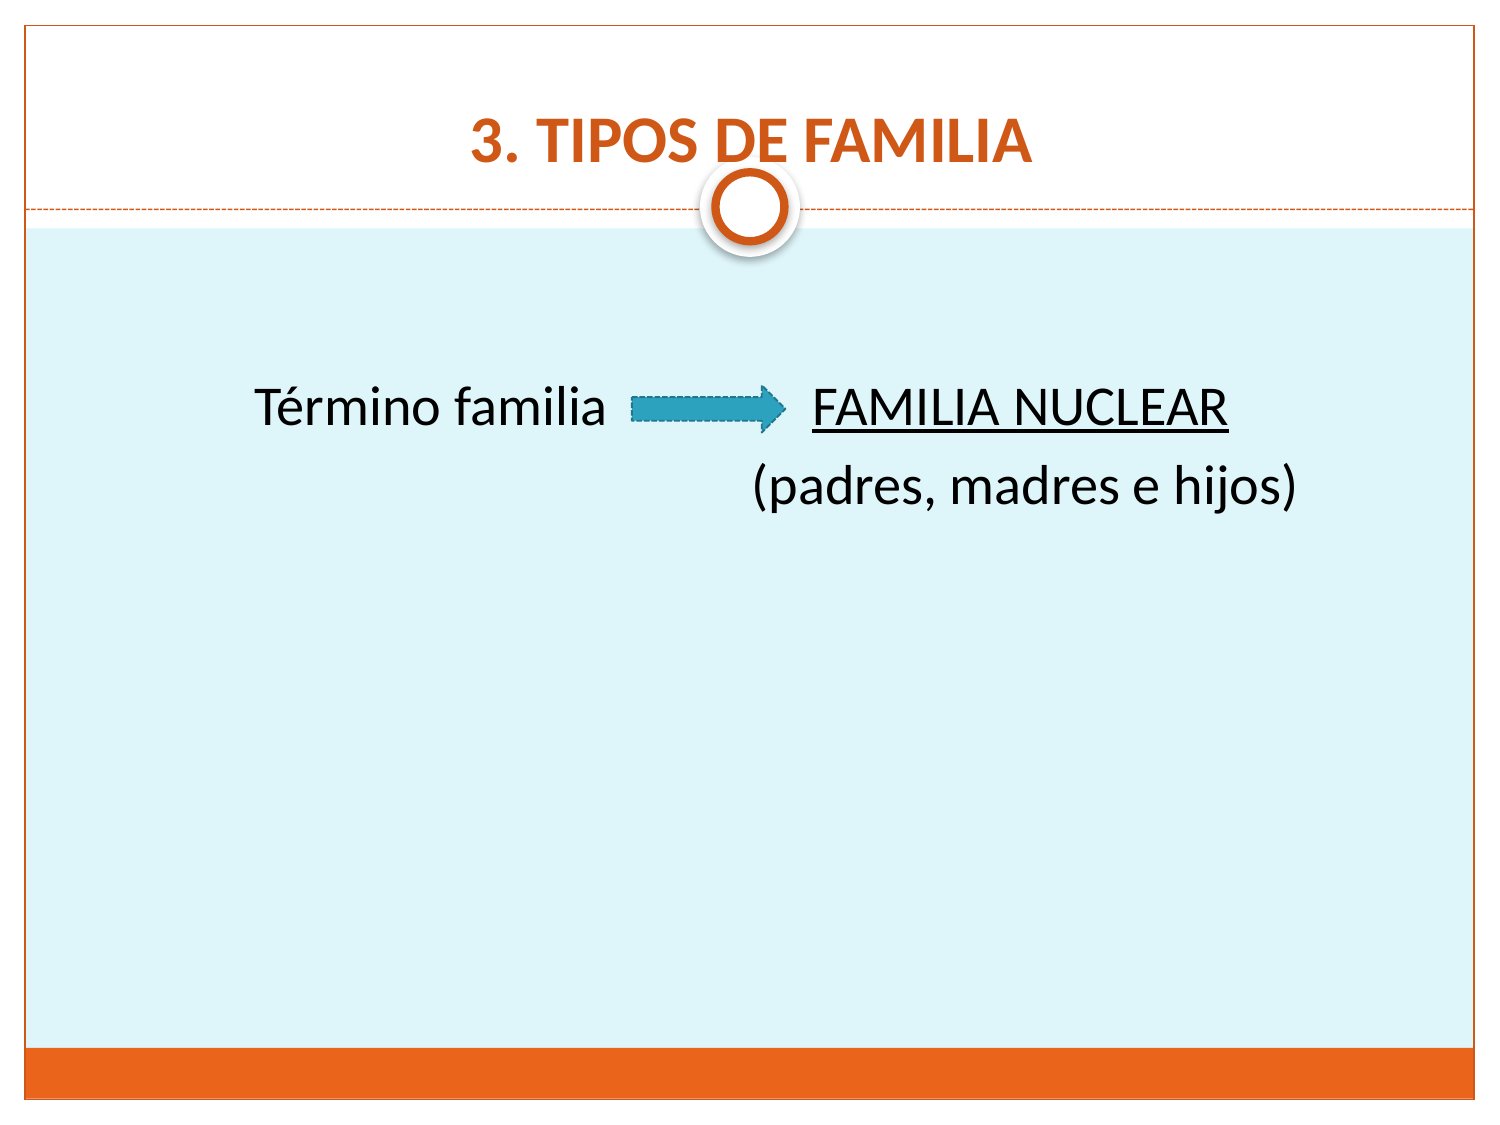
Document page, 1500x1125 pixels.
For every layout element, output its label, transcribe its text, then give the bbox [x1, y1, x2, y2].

title 3. TIPOS DE FAMILIA [76, 19, 1427, 184]
text_box [630, 385, 787, 434]
list Término familia FAMILIA NUCLEAR (padres, madres e hijos) [112, 361, 1463, 870]
